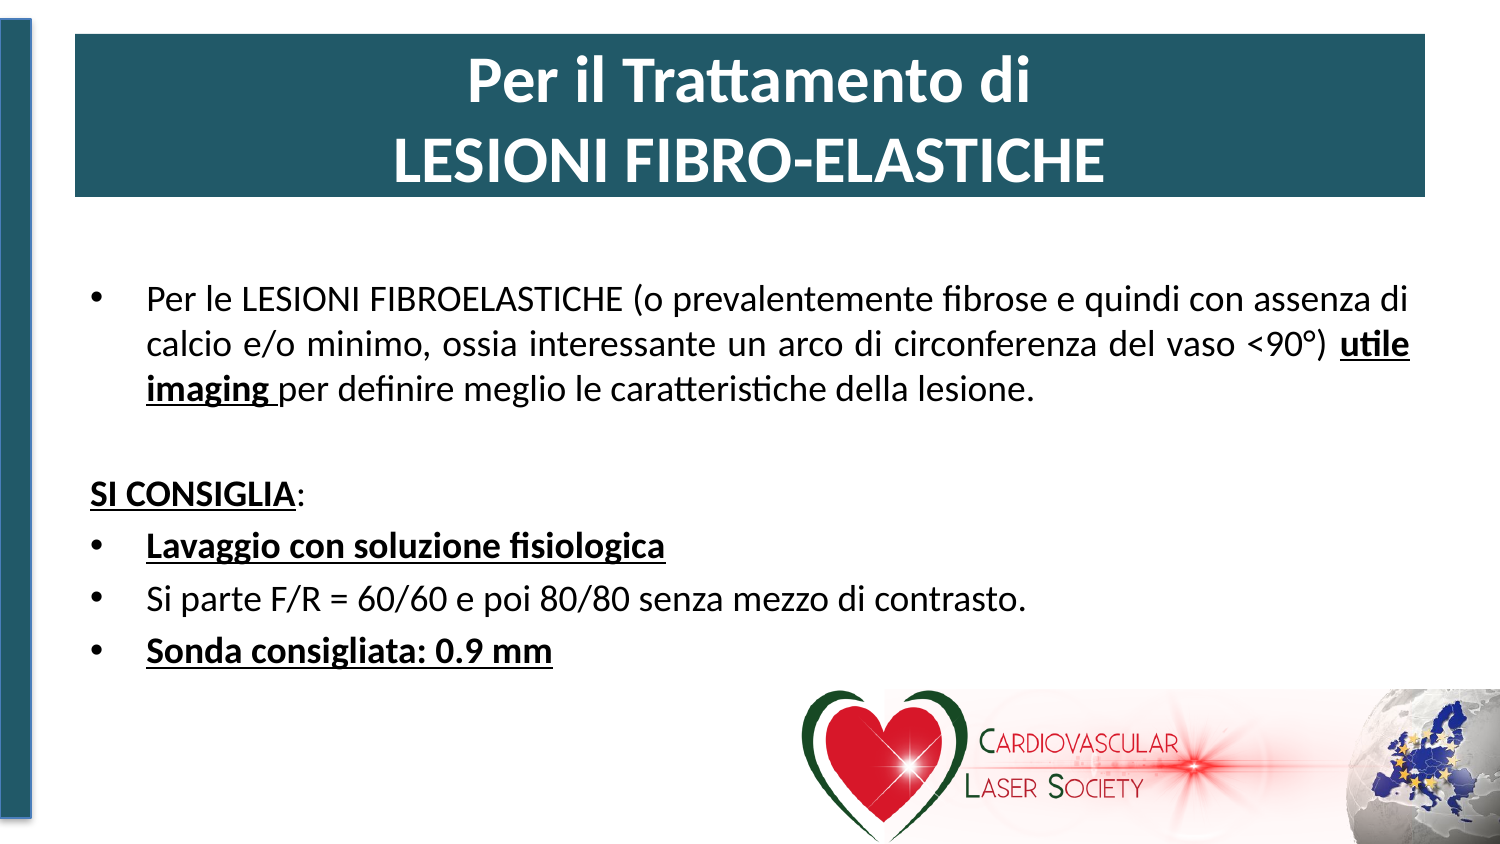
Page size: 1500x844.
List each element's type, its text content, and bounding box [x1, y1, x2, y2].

list Per le LESIONI FIBROELASTICHE (o prevalentemente fibrose e quindi con assenza di calcio e/o minimo, ossia interessante un arco di circonferenza del vaso <90°) utile imaging per definire meglio le caratteristiche della lesione. SI CONSIGLIA: Lavaggio con soluzione fisiologica Si parte F/R = 60/60 e poi 80/80 senza mezzo di contrasto. Sonda consigliata: 0.9 mm [75, 214, 1425, 754]
title Per il Trattamento di LESIONI FIBRO-ELASTICHE [75, 33, 1425, 197]
text_box [0, 18, 32, 819]
picture [764, 689, 1500, 844]
